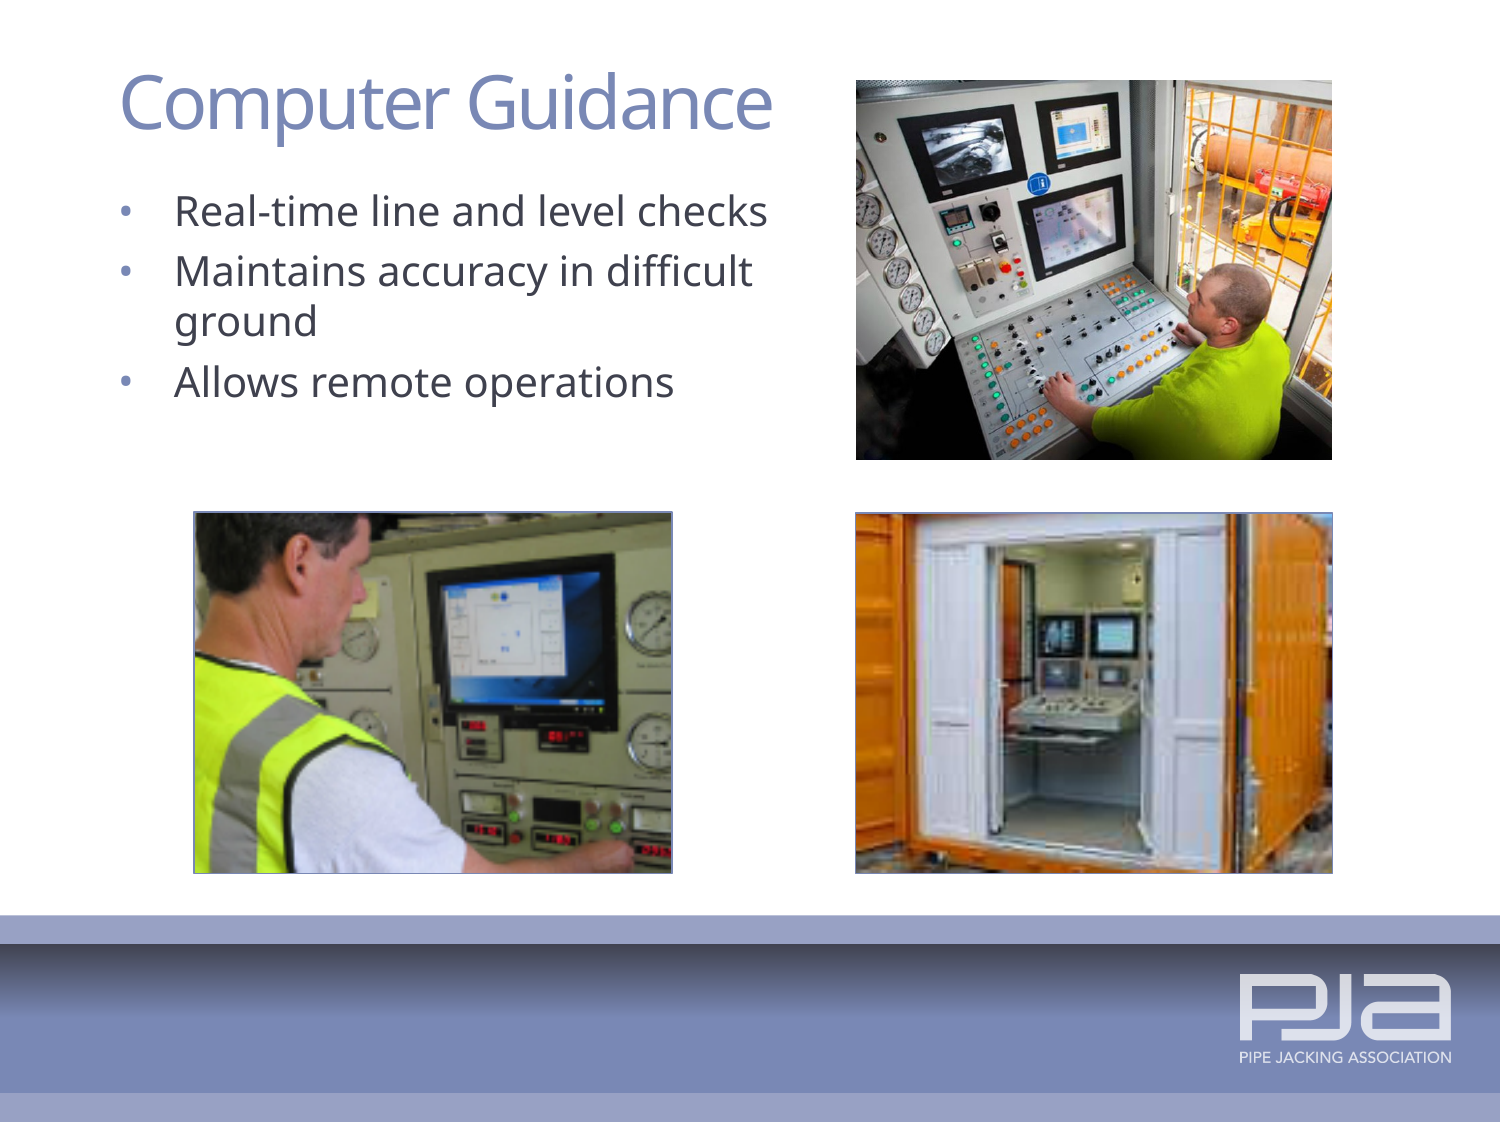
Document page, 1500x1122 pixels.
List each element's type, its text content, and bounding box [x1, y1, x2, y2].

list Real-time line and level checks Maintains accuracy in difficult ground Allows remote operations [0, 177, 1275, 876]
title Computer Guidance [0, 0, 1500, 200]
picture [855, 513, 1332, 873]
picture [194, 512, 672, 873]
picture [855, 80, 1332, 461]
